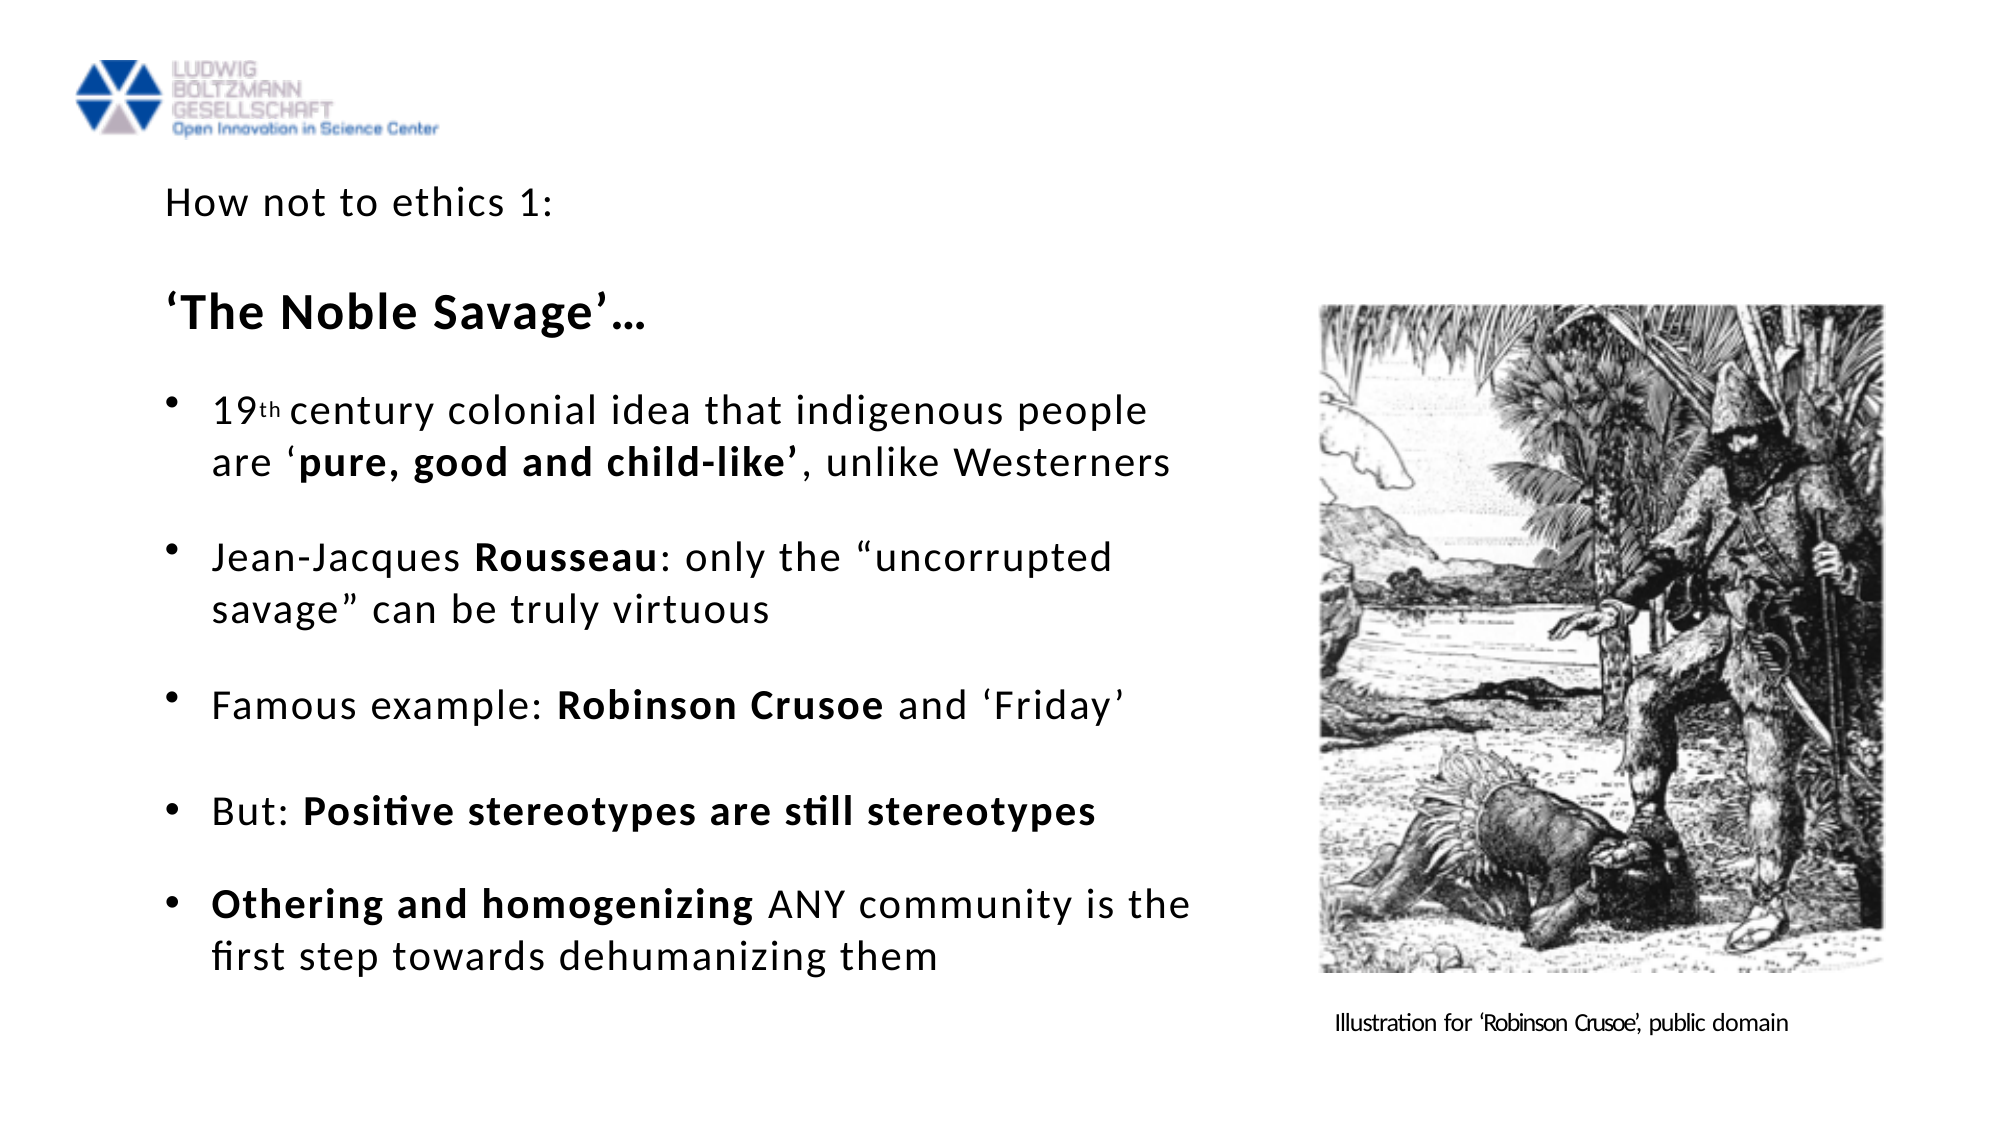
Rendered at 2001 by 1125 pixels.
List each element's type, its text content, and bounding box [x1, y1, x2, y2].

picture [74, 60, 444, 140]
text_box ‘The Noble Savage’… 19th century colonial idea that indigenous people are ‘pure, good and child-like’, unlike Westerners Jean-Jacques Rousseau: only the “uncorrupted savage” can be truly virtuous Famous example: Robinson Crusoe and ‘Friday’ But: Positive stereotypes are still stereotypes Othering and homogenizing ANY community is the first step towards dehumanizing them [156, 275, 1276, 980]
picture [1318, 303, 1886, 974]
title How not to ethics 1: [162, 171, 613, 275]
text_box Illustration for ‘Robinson Crusoe’, public domain [1332, 1003, 1824, 1037]
